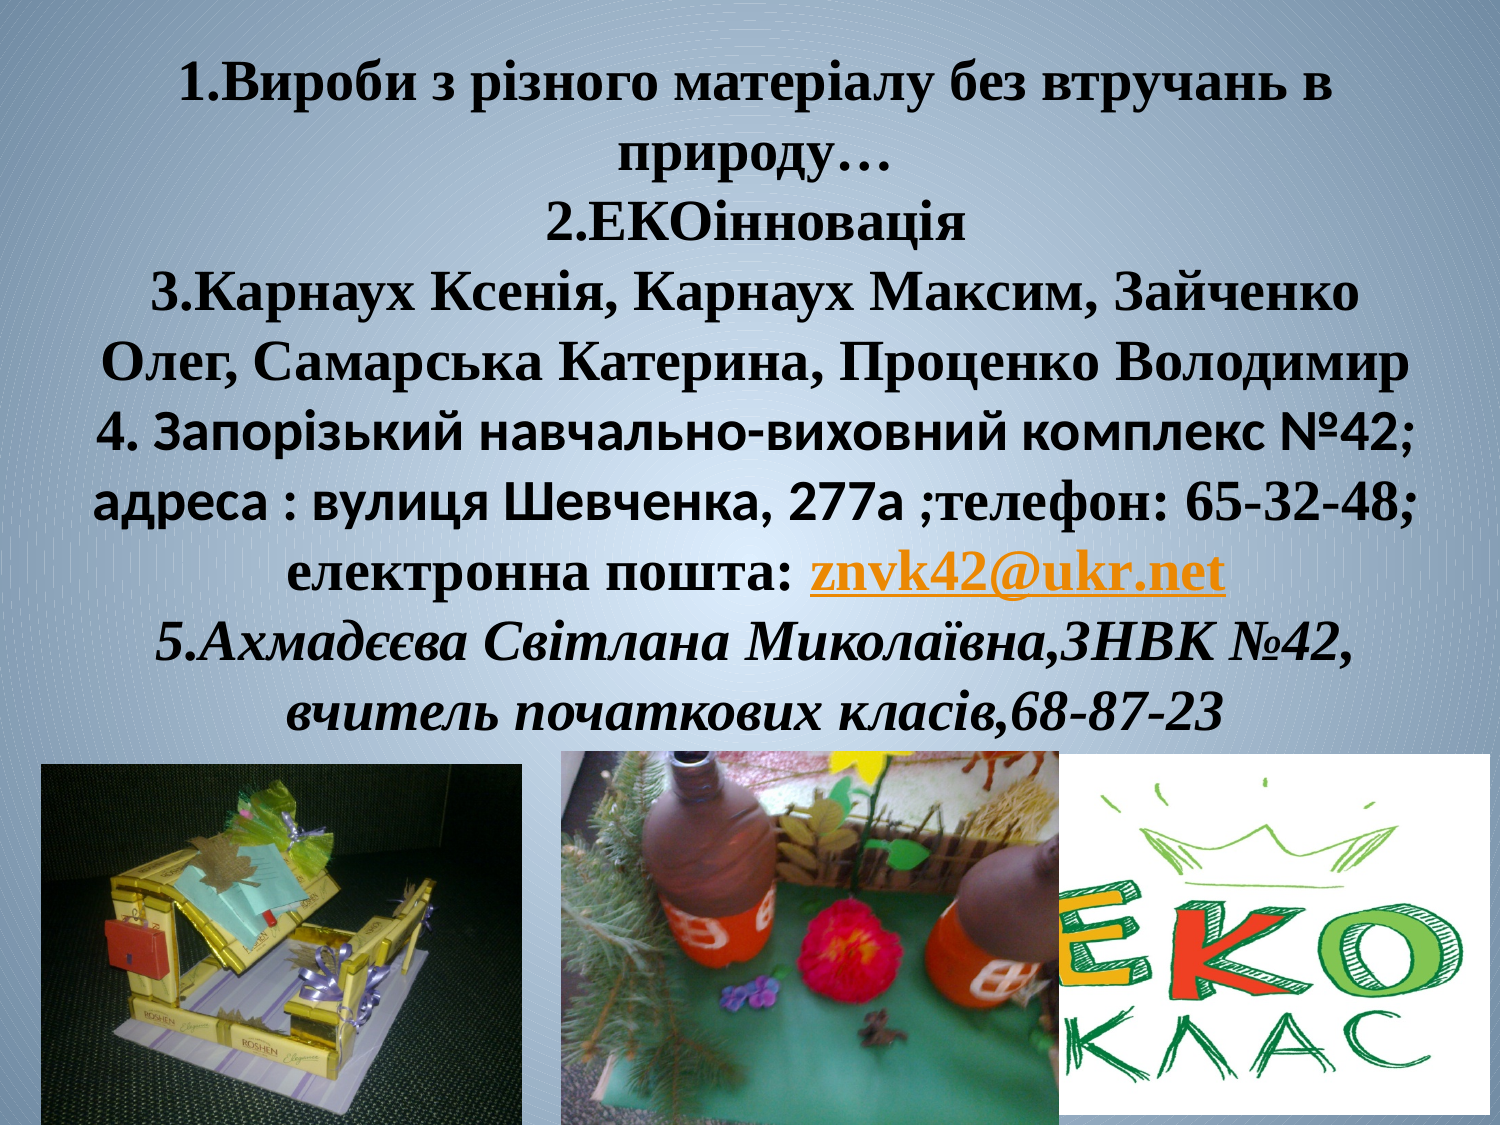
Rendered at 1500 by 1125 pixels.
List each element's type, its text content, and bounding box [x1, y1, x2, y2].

text_box 1.Вироби з різного матеріалу без втручань в природу… 2.ЕКОінновація 3.Карнаух Ксенія, Карнаух Максим, Зайченко Олег, Самарська Катерина, Проценко Володимир 4. Запорізький навчально-виховний комплекс №42; адреса : вулиця Шевченка, 277а ;телефон: 65-32-48; електронна пошта: znvk42@ukr.net 5.Ахмадєєва Світлана Миколаївна,ЗНВК №42, вчитель початкових класів,68-87-23 [70, 35, 1442, 750]
picture [560, 751, 1491, 1125]
picture [40, 764, 522, 1125]
